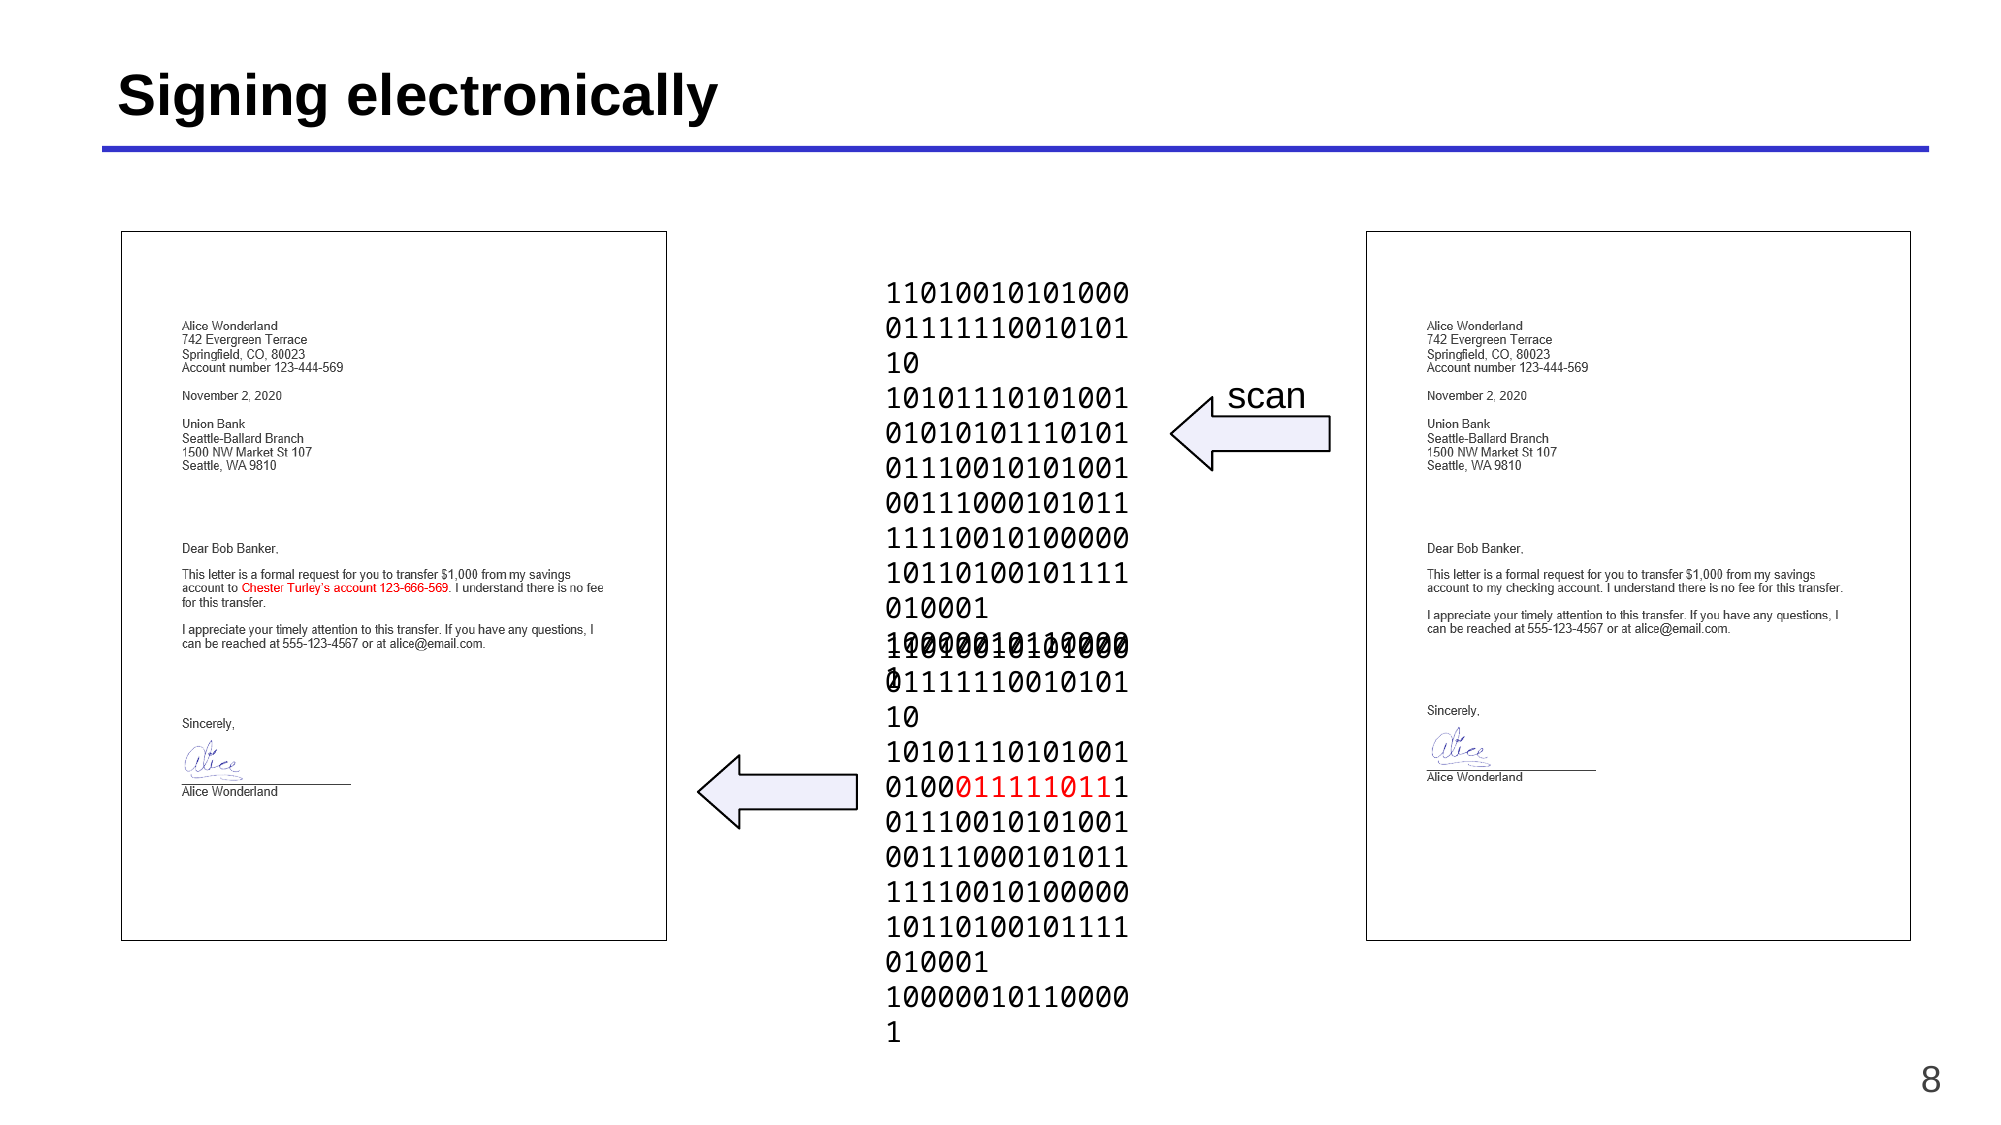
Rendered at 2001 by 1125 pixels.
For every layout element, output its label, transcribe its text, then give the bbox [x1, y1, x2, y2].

text_box 110100101010000111111001010110 101011101010010101010111010101110010101001001110001010111111001010000010110100101111010001 100000101100001 [870, 267, 1154, 621]
title Signing electronically [102, 54, 1930, 130]
slide_number 8 [1864, 1047, 1957, 1101]
text_box [697, 755, 857, 829]
text_box 110100101010000111111001010110 101011101010010100011111011101110010101001001110001010111111001010000010110100101111010001 100000101100001 [870, 621, 1154, 1056]
text_box [1170, 397, 1330, 471]
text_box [1365, 231, 1911, 941]
text_box scan [1212, 363, 1348, 424]
picture [120, 230, 667, 941]
